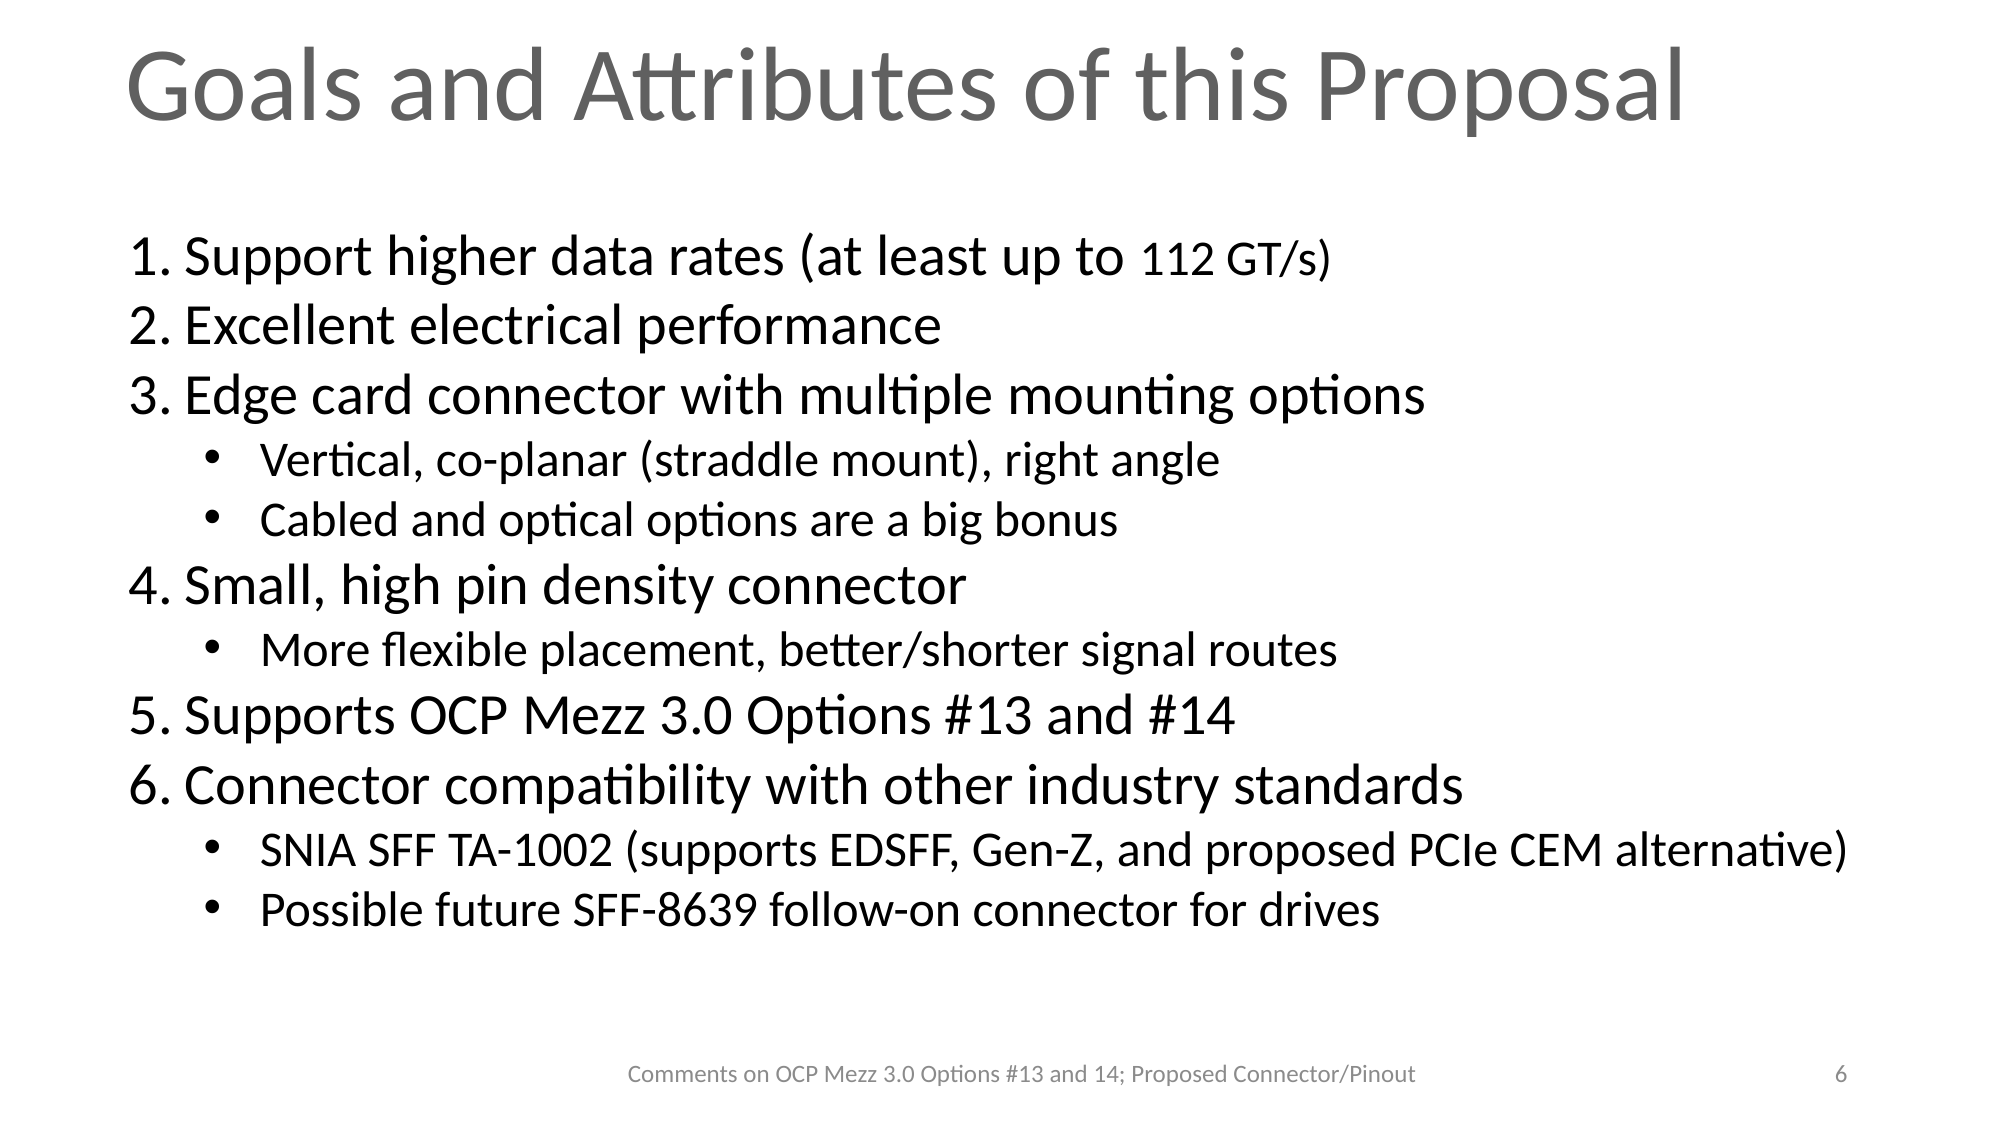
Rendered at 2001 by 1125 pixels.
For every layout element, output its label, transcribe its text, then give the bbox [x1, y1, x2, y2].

footer Comments on OCP Mezz 3.0 Options #13 and 14; Proposed Connector/Pinout [482, 1042, 1564, 1103]
slide_number 6 [1740, 1042, 1863, 1103]
text_box Support higher data rates (at least up to 112 GT/s) Excellent electrical performance Edge card connector with multiple mounting options Vertical, co-planar (straddle mount), right angle Cabled and optical options are a big bonus Small, high pin density connector More flexible placement, better/shorter signal routes Supports OCP Mezz 3.0 Options #13 and #14 Connector compatibility with other industry standards SNIA SFF TA-1002 (supports EDSFF, Gen-Z, and proposed PCIe CEM alternative) Possible future SFF-8639 follow-on connector for drives [113, 209, 1892, 944]
title Goals and Attributes of this Proposal [113, 17, 1839, 157]
